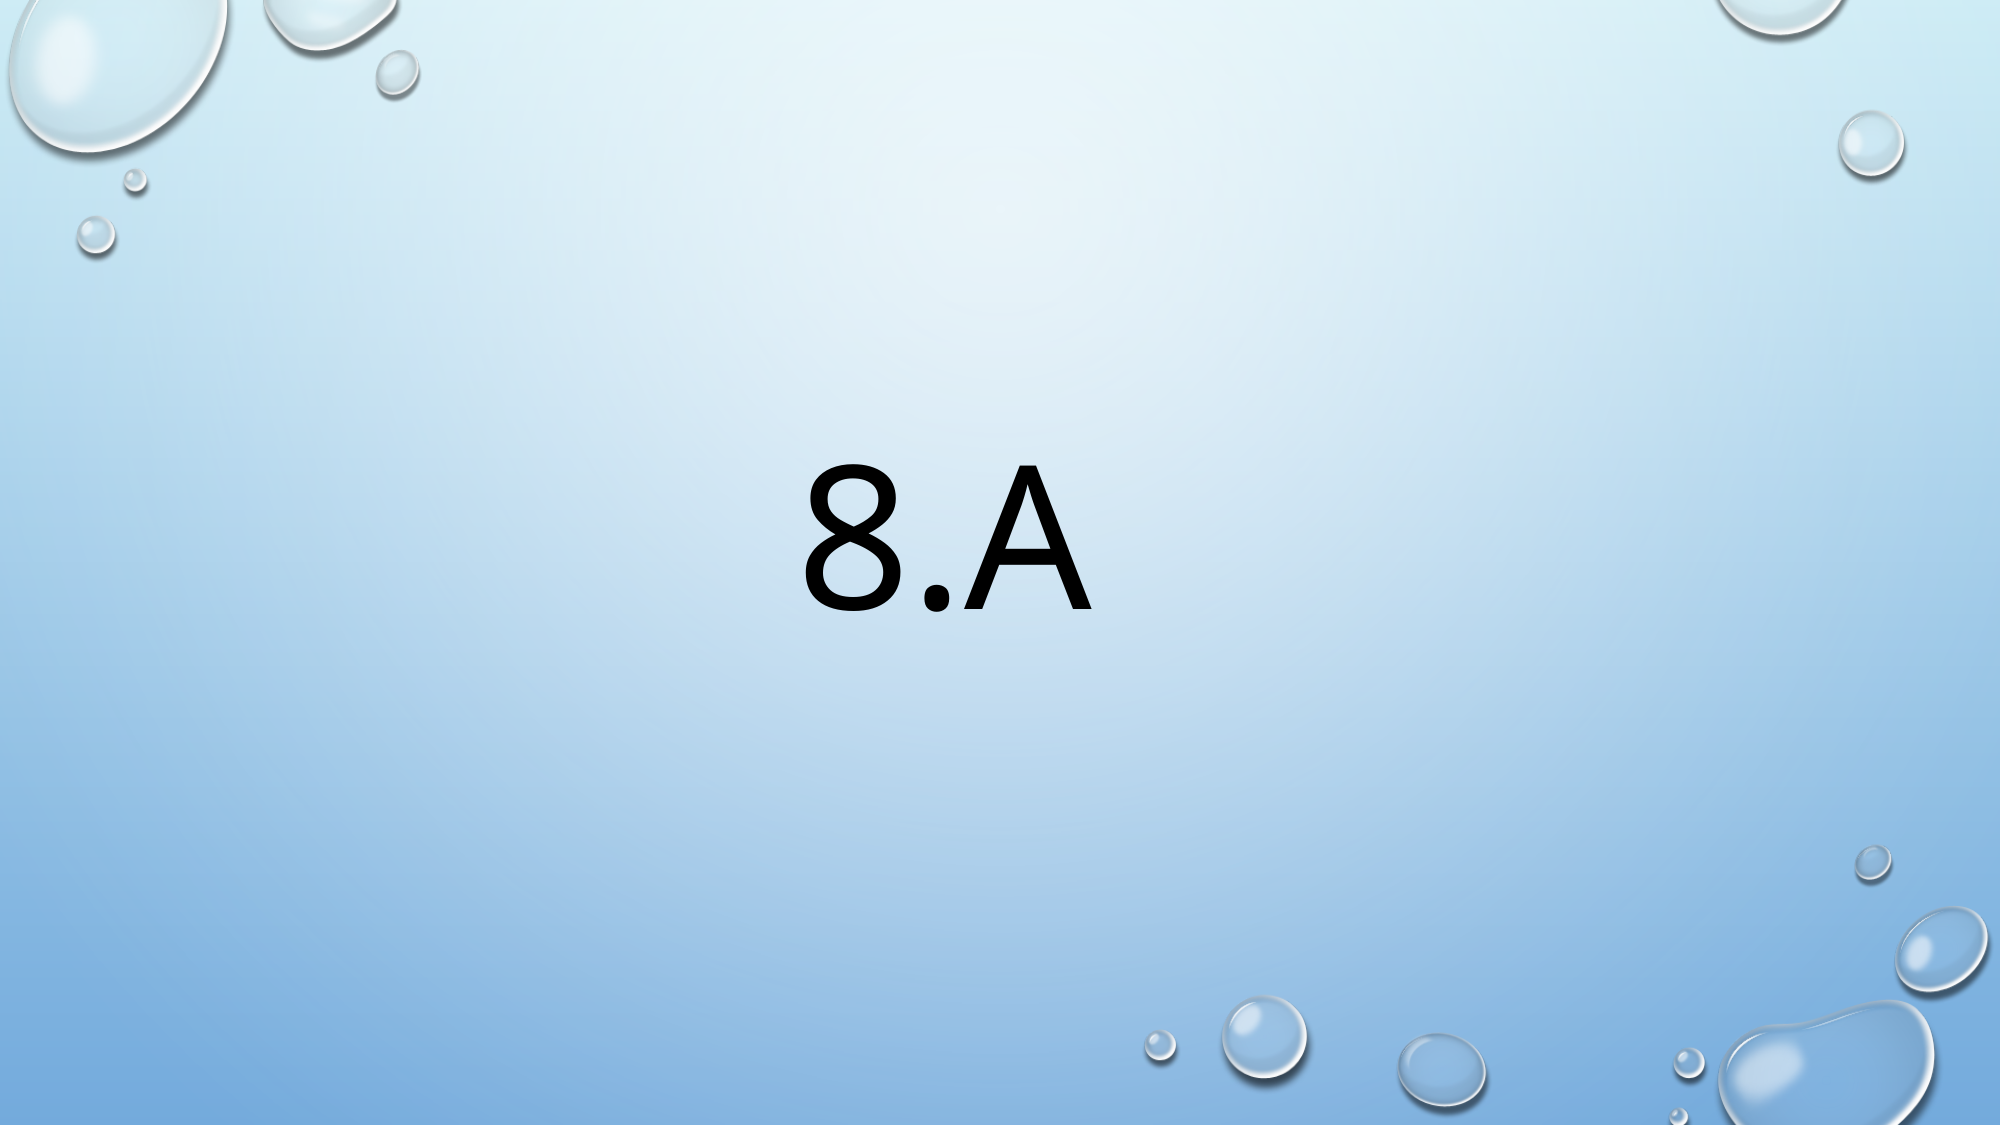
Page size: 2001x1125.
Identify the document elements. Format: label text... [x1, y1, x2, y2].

text_box 8.A [131, 402, 1757, 657]
picture [0, 0, 2000, 1125]
